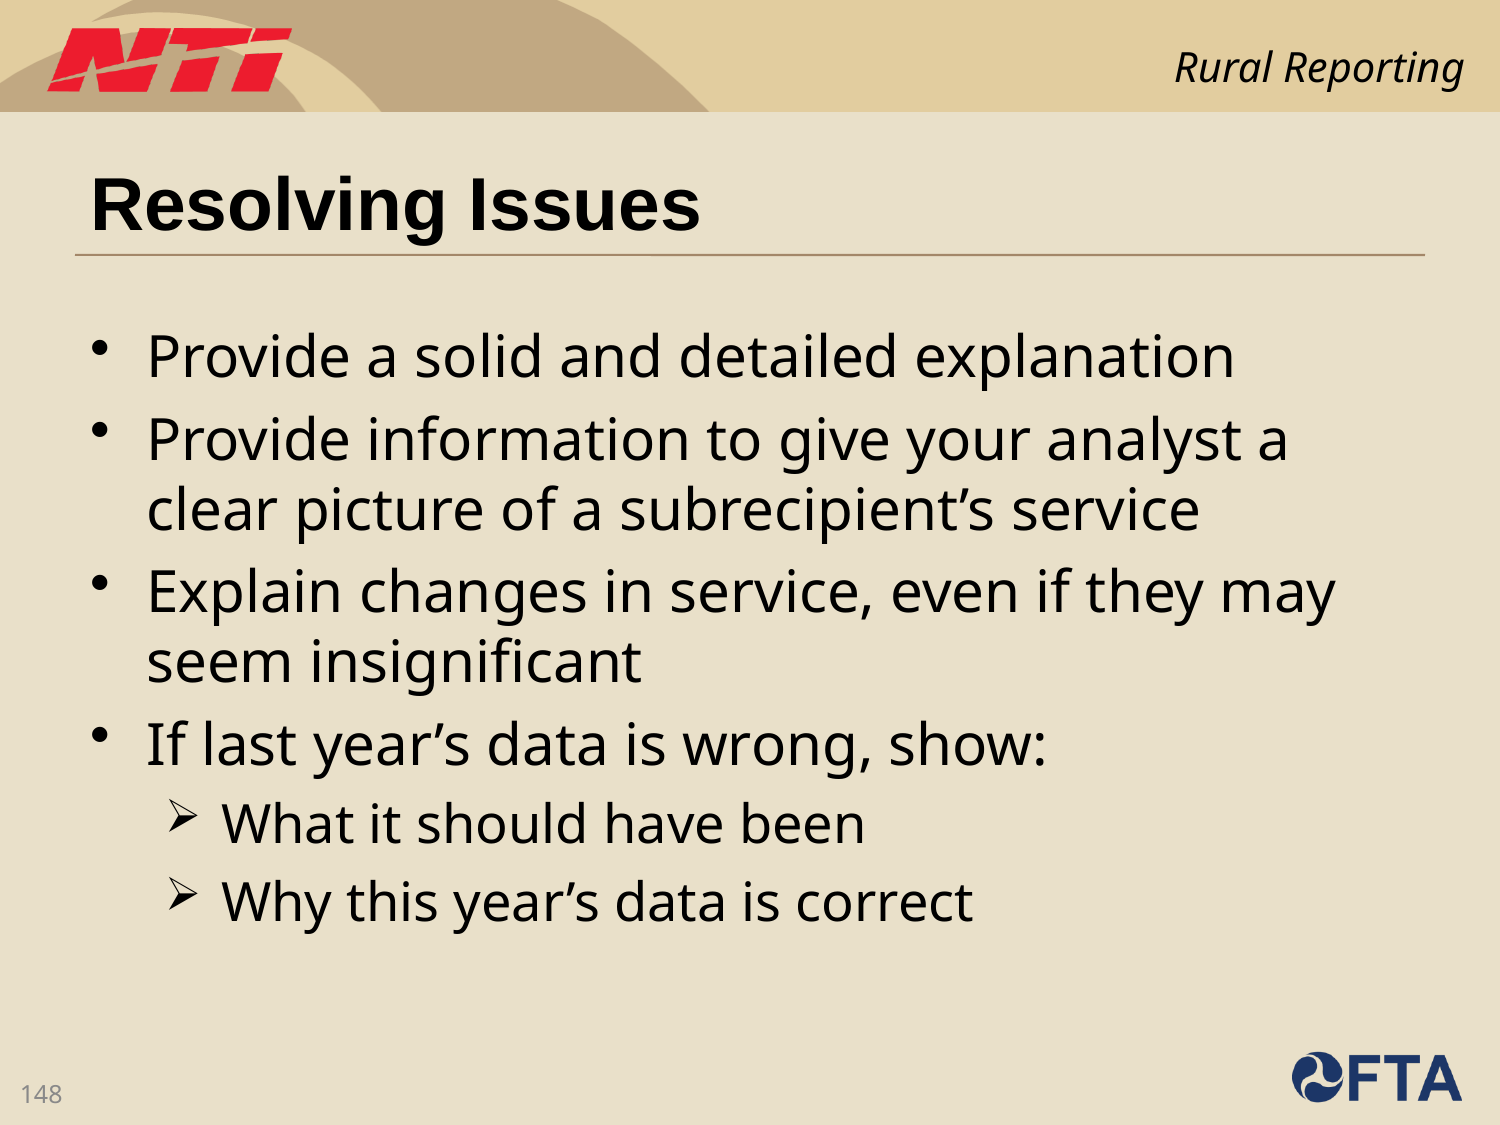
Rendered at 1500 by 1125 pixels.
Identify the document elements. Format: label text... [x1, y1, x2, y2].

slide_number 148 [0, 1065, 78, 1125]
picture [0, 0, 1500, 112]
list Provide a solid and detailed explanation Provide information to give your analyst a clear picture of a subrecipient’s service Explain changes in service, even if they may seem insignificant If last year’s data is wrong, show: What it should have been Why this year’s data is correct [75, 311, 1425, 1011]
picture [1292, 1046, 1462, 1124]
title Resolving Issues [75, 132, 1425, 268]
